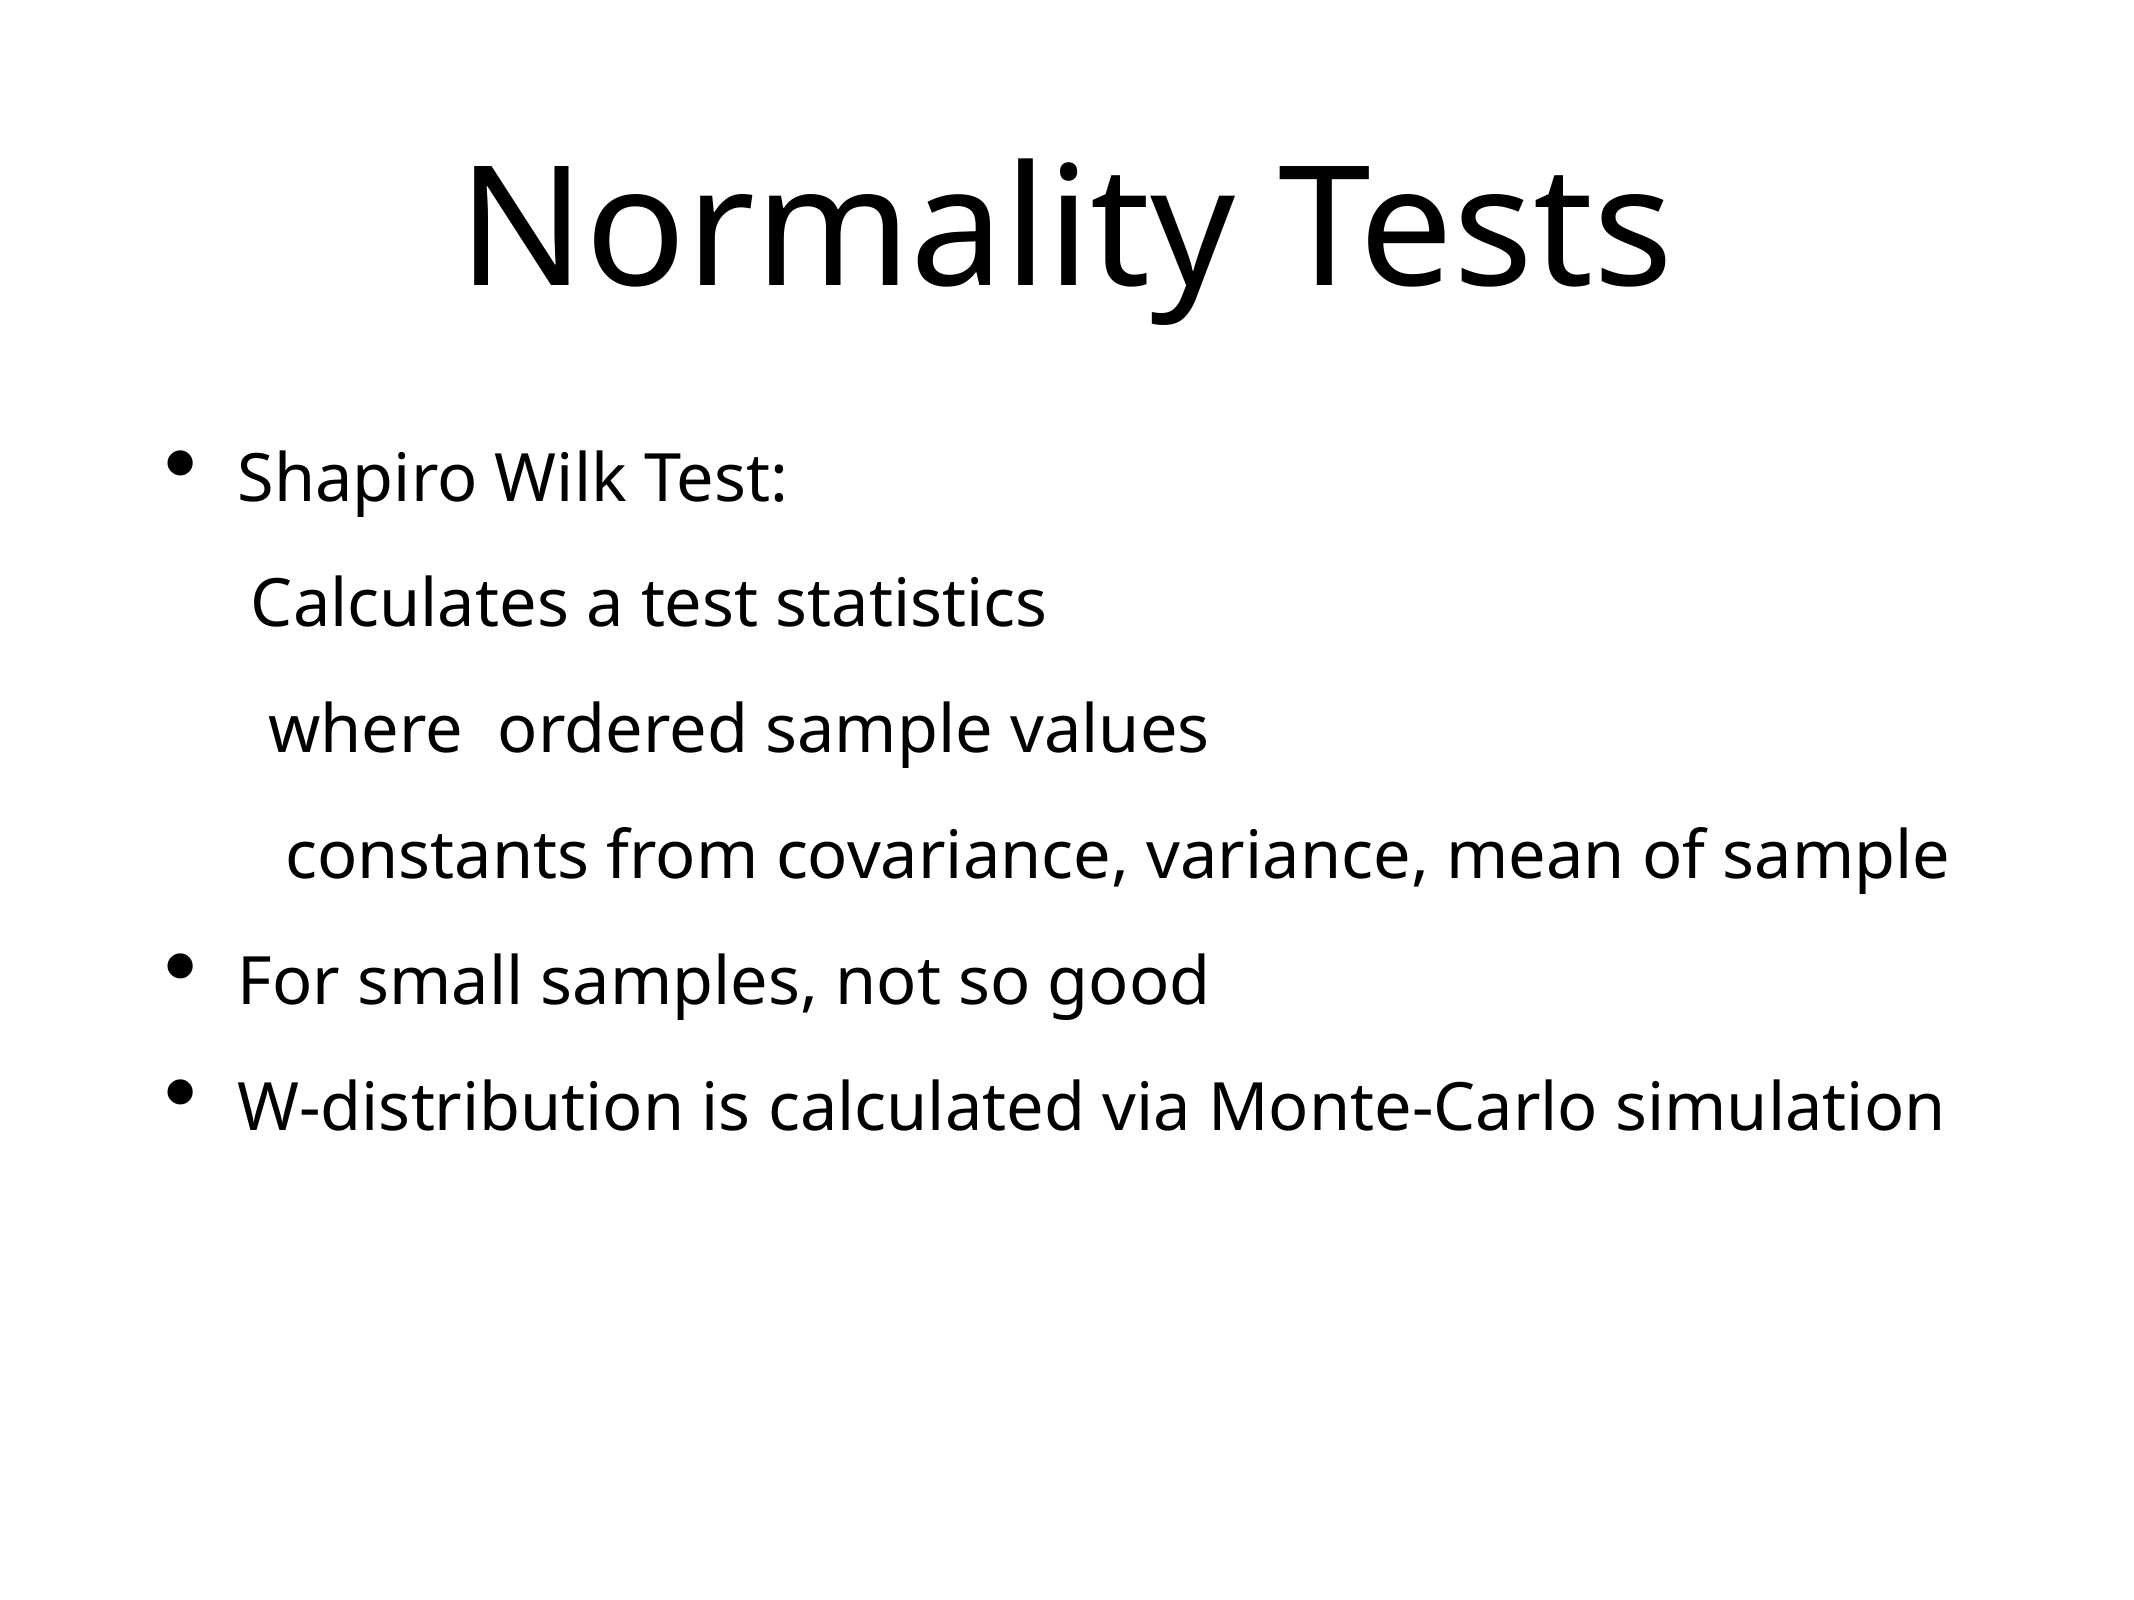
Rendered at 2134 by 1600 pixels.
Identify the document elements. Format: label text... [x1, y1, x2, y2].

title Normality Tests [155, 41, 1978, 397]
list Shapiro Wilk Test: Calculates a test statistics where ordered sample values constants from covariance, variance, mean of sample For small samples, not so good W-distribution is calculated via Monte-Carlo simulation [155, 425, 1978, 1458]
